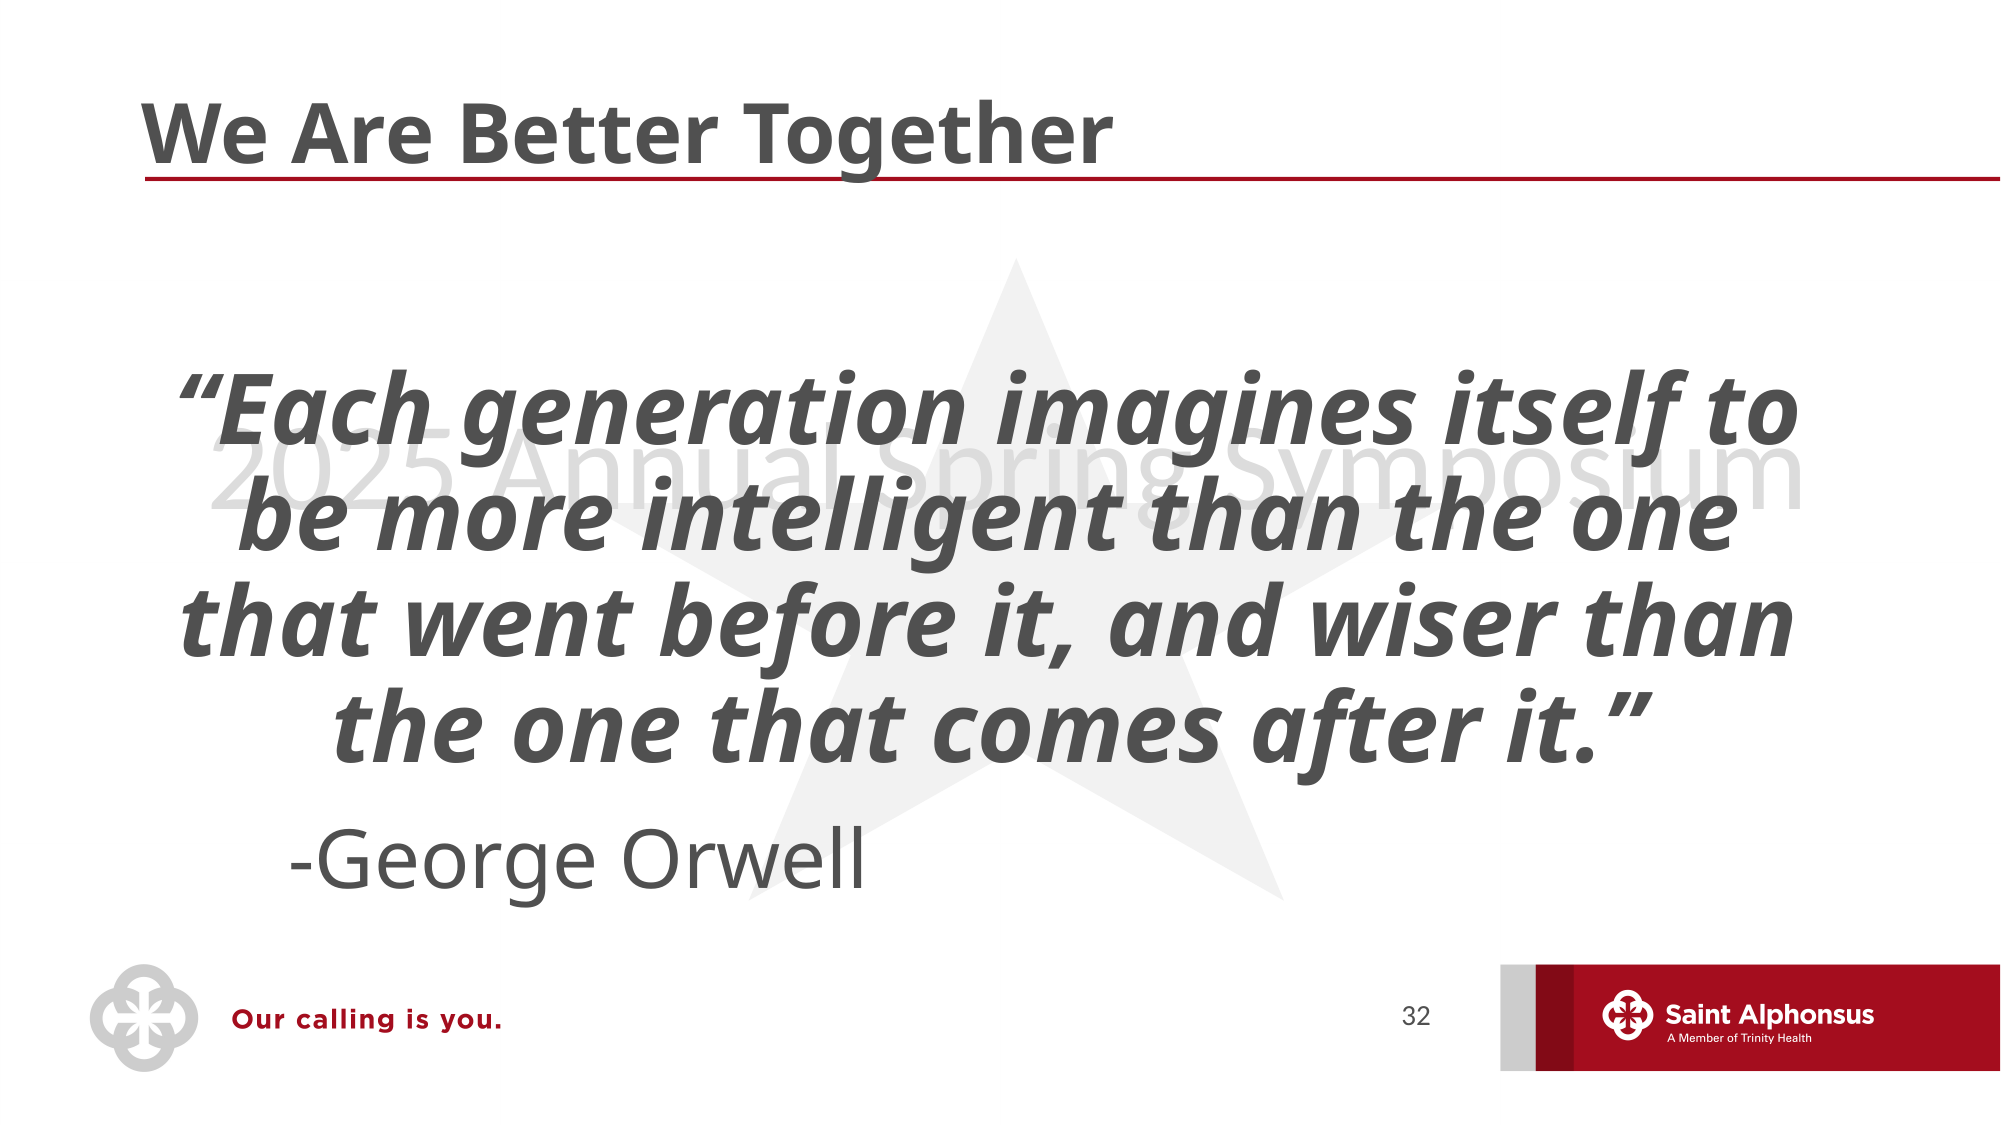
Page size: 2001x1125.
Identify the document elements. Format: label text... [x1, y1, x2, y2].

list “Each generation imagines itself to be more intelligent than the one that went before it, and wiser than the one that comes after it.” -George Orwell [126, 214, 1852, 924]
title We Are Better Together [126, 13, 1852, 189]
picture [0, 0, 2001, 1125]
slide_number 32 [1298, 988, 1446, 1049]
